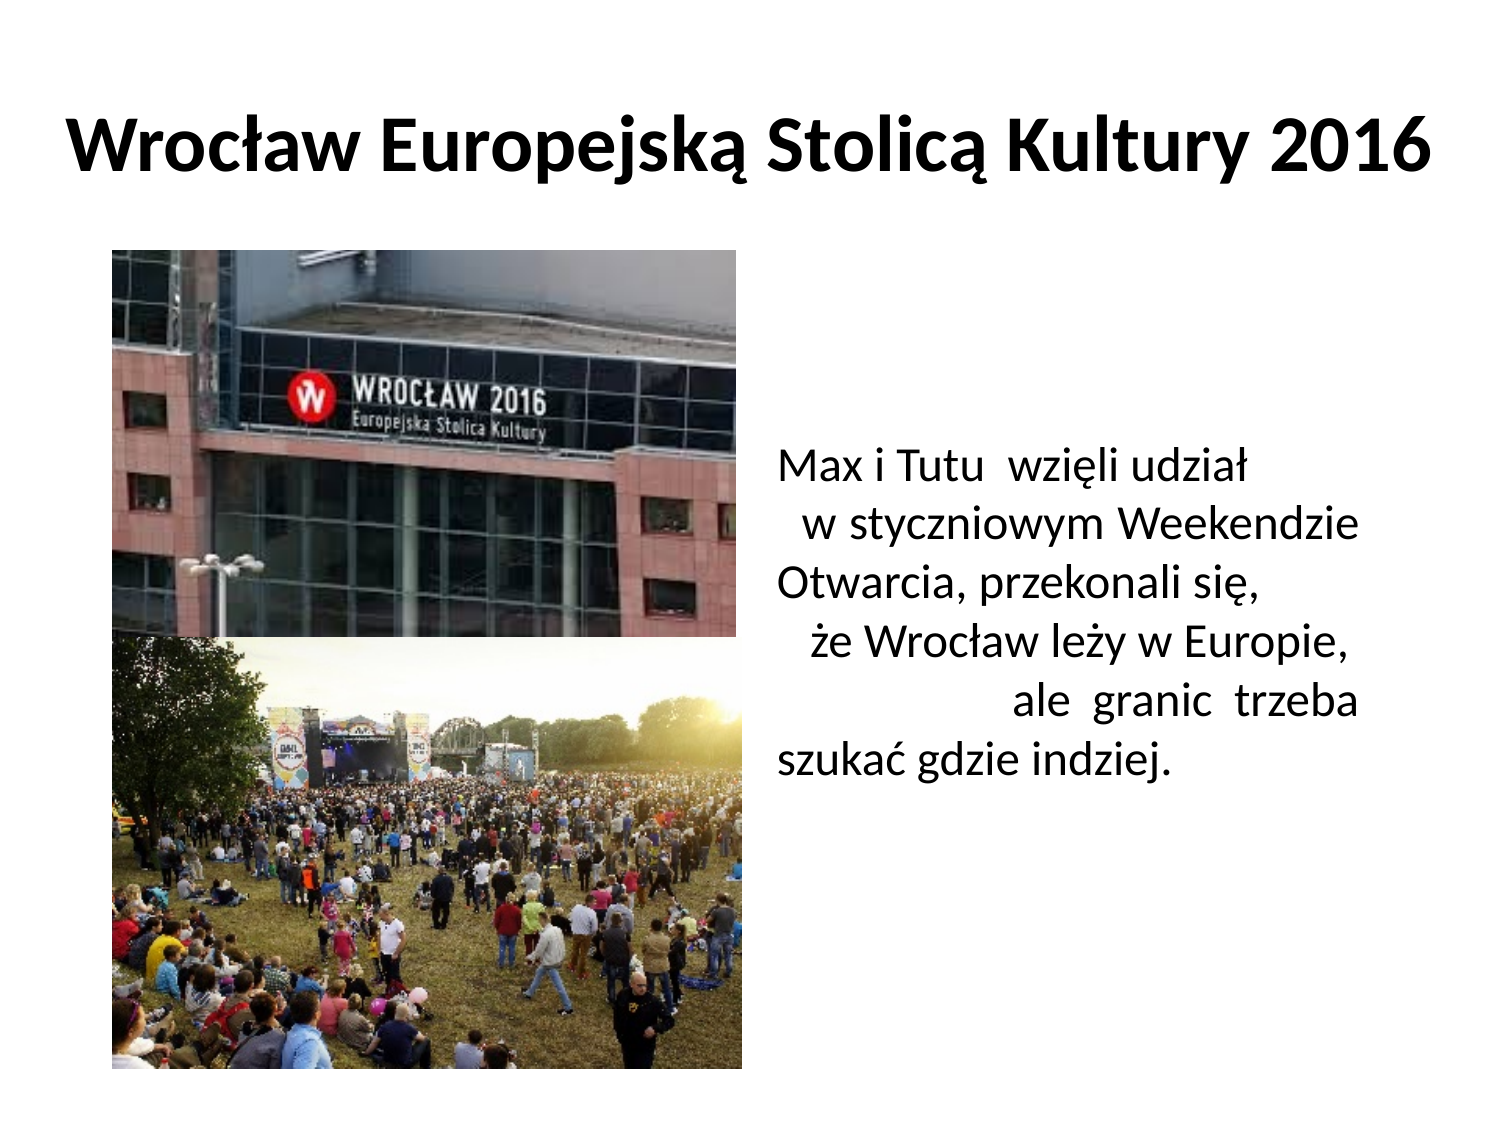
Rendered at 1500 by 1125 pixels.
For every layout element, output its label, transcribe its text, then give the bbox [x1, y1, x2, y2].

list Max i Tutu wzięli udział w styczniowym Weekendzie Otwarcia, przekonali się, że Wrocław leży w Europie, ale granic trzeba szukać gdzie indziej. [761, 424, 1376, 850]
picture [111, 636, 743, 1069]
title Wrocław Europejską Stolicą Kultury 2016 [0, 45, 1500, 233]
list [111, 250, 736, 636]
